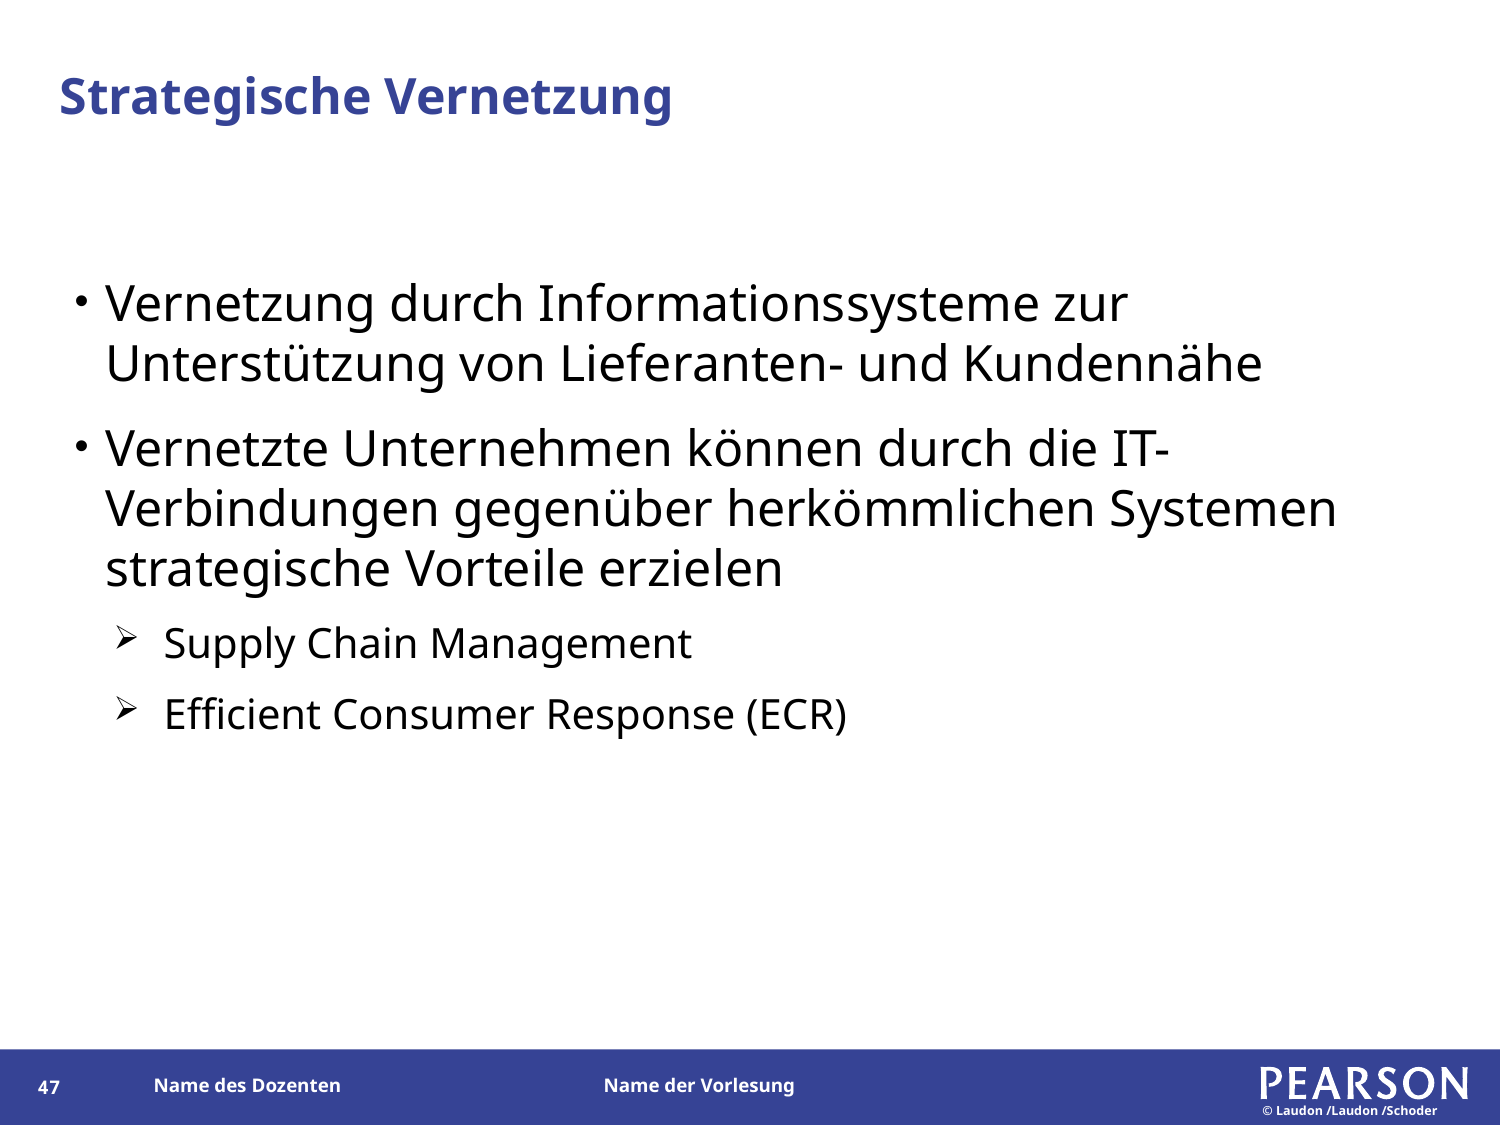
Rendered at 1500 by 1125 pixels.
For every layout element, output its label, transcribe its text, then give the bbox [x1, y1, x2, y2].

slide_number 46 [22, 1067, 136, 1098]
list Vernetzung durch Informationssysteme zur Unterstützung von Lieferanten- und Kundennähe Vernetzte Unternehmen können durch die IT-Verbindungen gegenüber herkömmlichen Systemen strategische Vorteile erzielen Supply Chain Management Efficient Consumer Response (ECR) [59, 263, 1410, 1017]
title Strategische Vernetzung [59, 64, 1410, 213]
